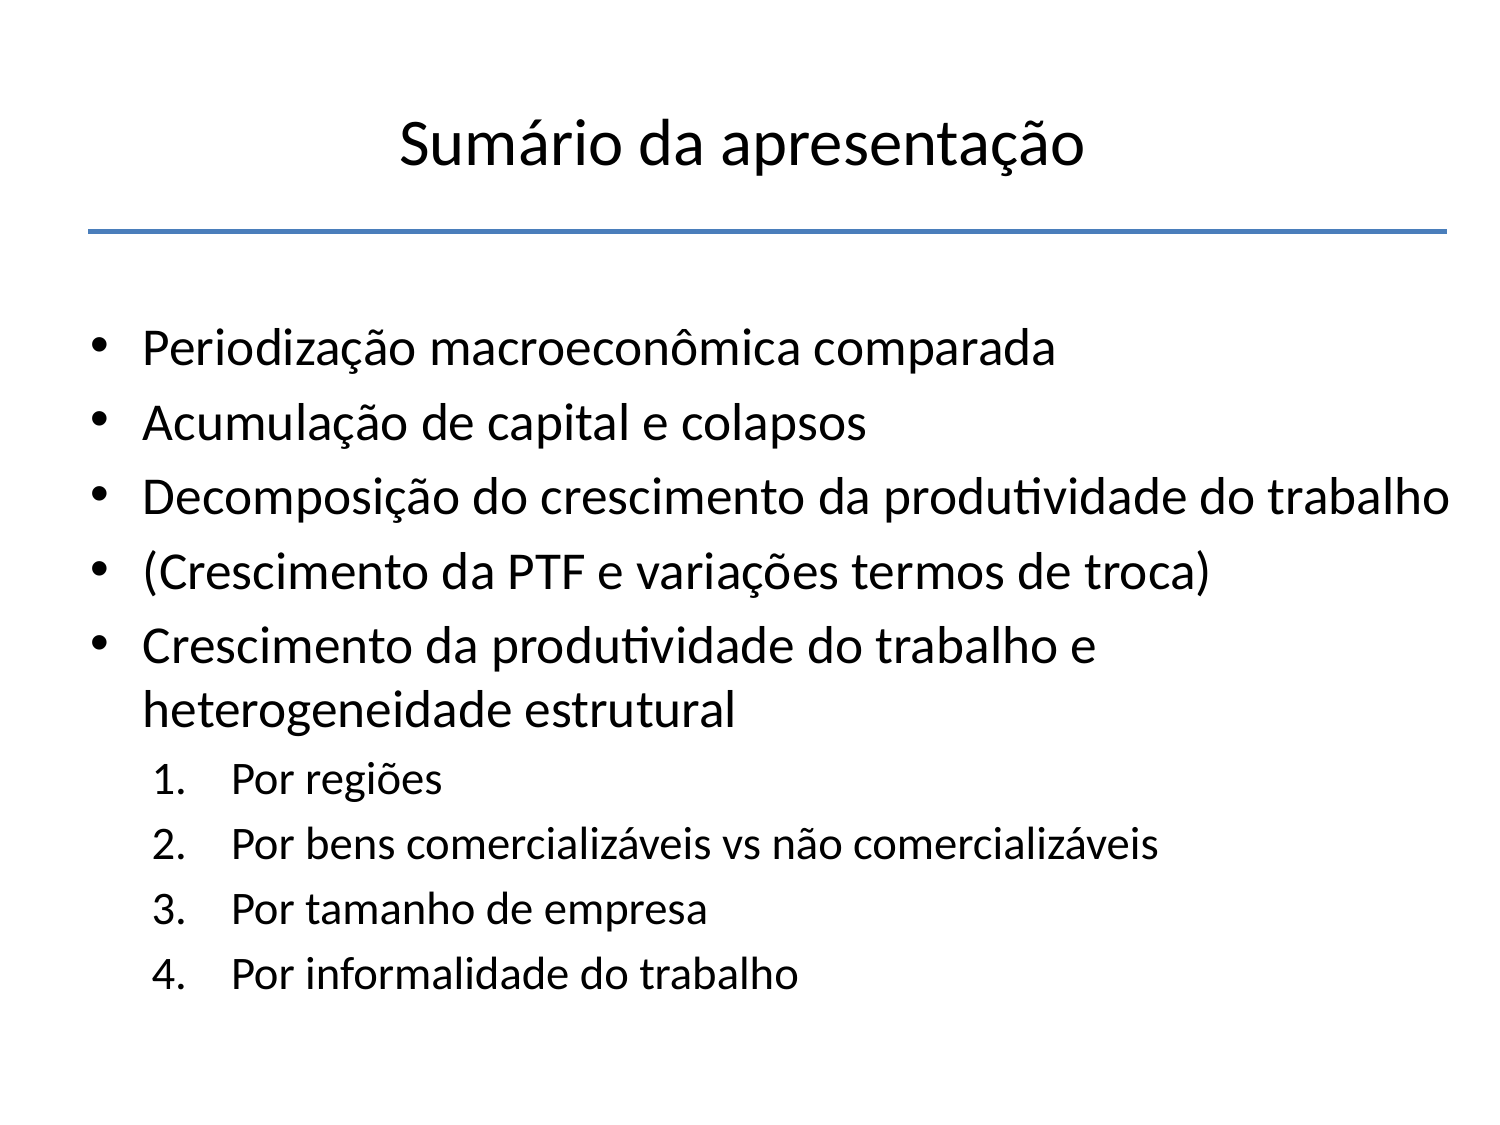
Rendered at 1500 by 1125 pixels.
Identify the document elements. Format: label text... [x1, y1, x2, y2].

title Sumário da apresentação [75, 45, 1425, 233]
list Periodização macroeconômica comparada Acumulação de capital e colapsos Decomposição do crescimento da produtividade do trabalho (Crescimento da PTF e variações termos de troca) Crescimento da produtividade do trabalho e heterogeneidade estrutural Por regiões Por bens comercializáveis vs não comercializáveis Por tamanho de empresa Por informalidade do trabalho [75, 304, 1471, 1047]
